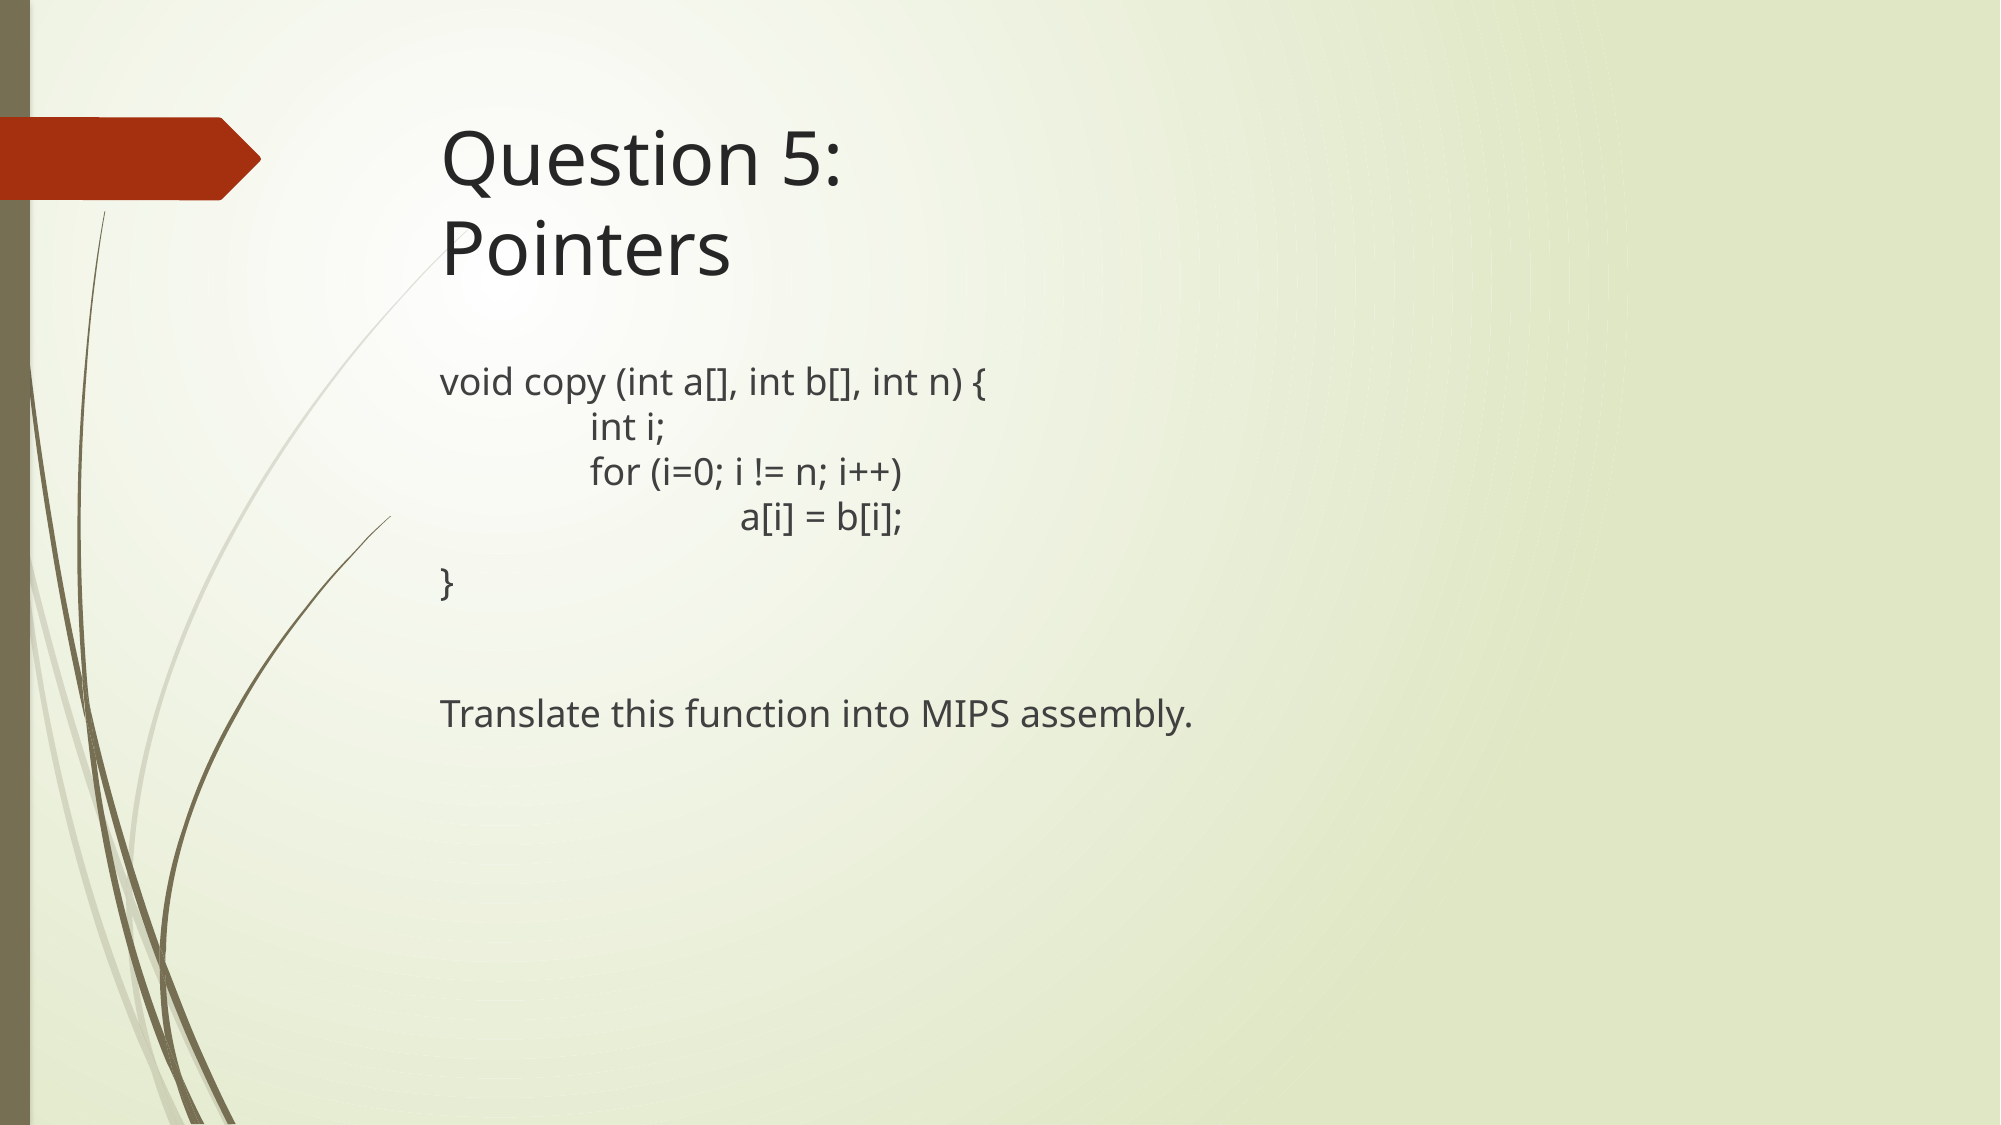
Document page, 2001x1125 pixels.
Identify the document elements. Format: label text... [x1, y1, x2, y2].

list void copy (int a[], int b[], int n) { int i; for (i=0; i != n; i++) a[i] = b[i]; } Translate this function into MIPS assembly. [424, 350, 1888, 970]
title Question 5: Pointers [425, 102, 1888, 313]
